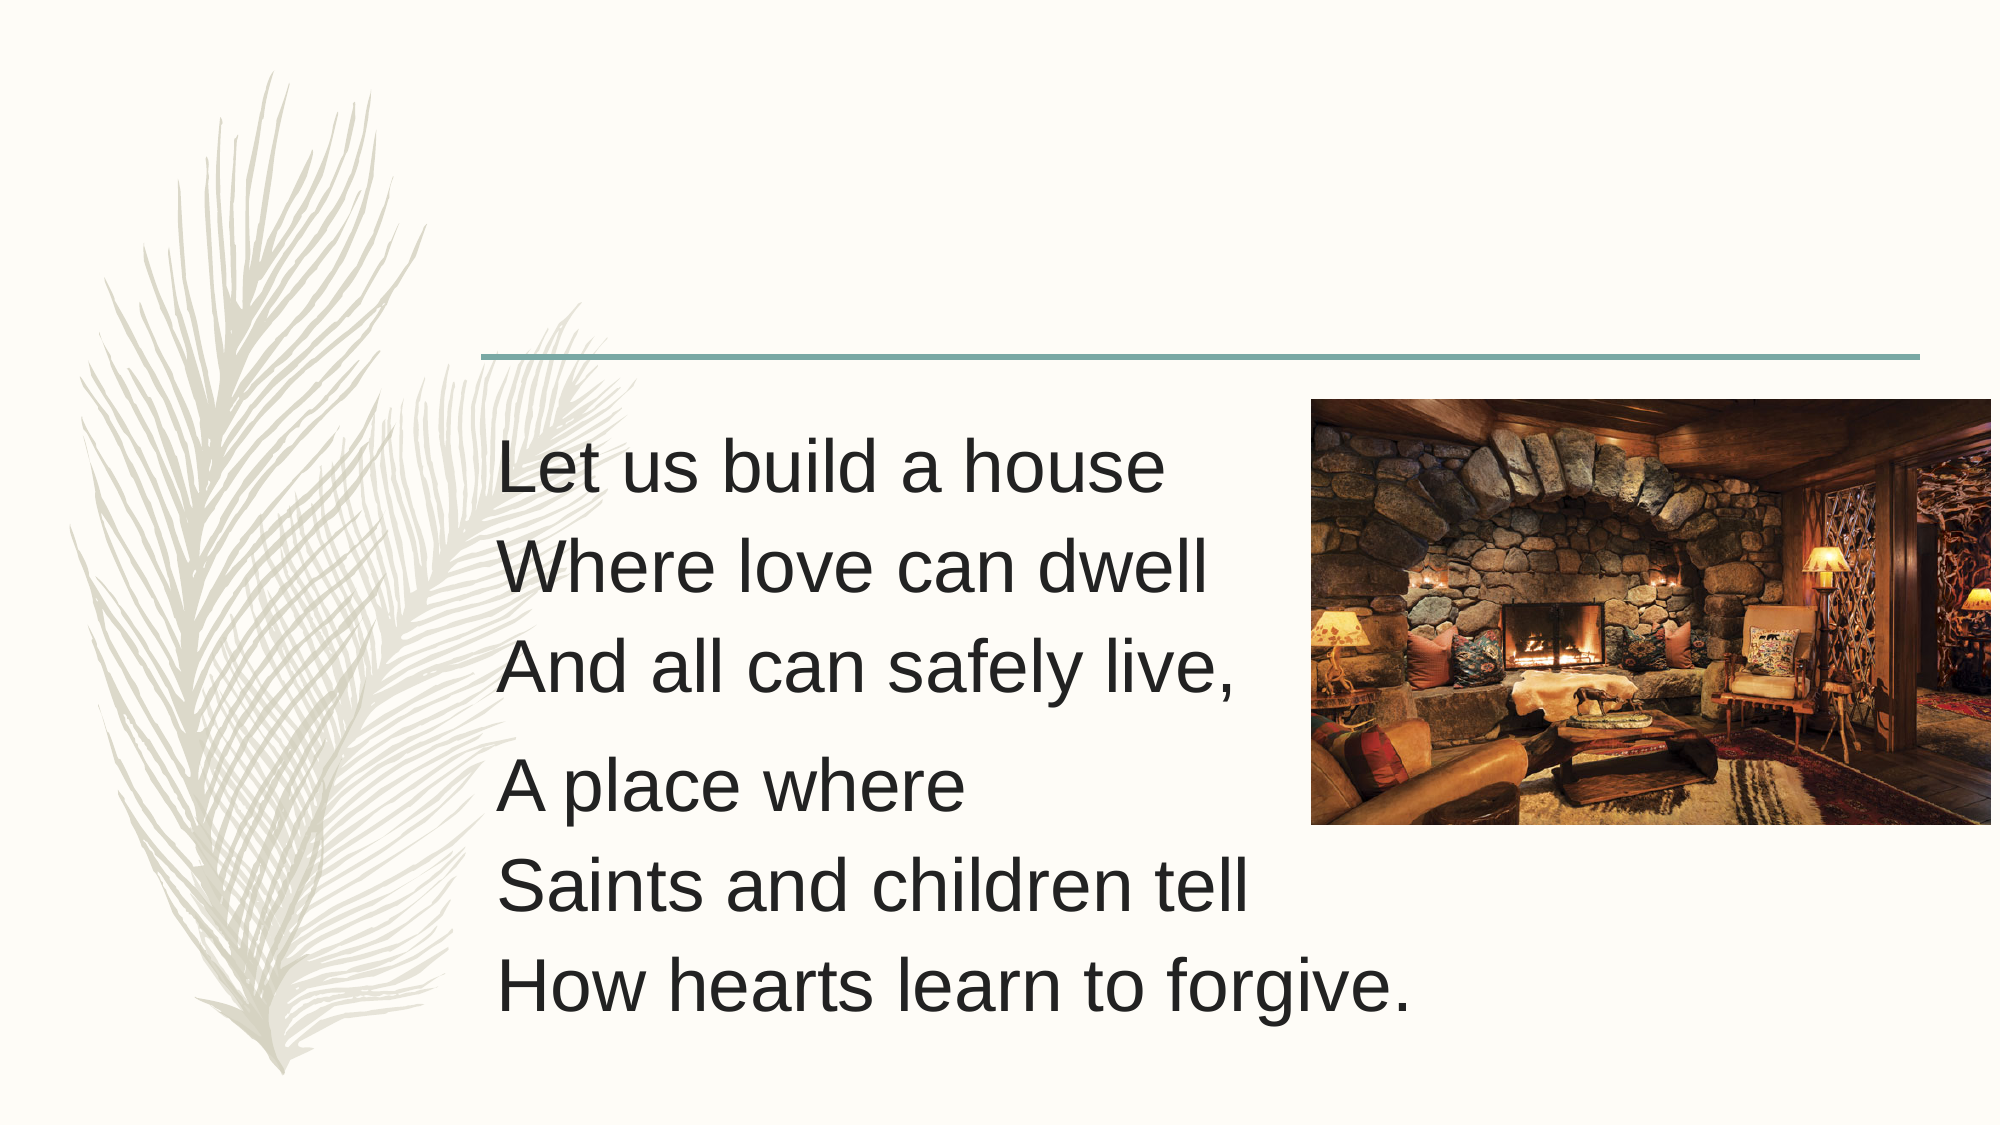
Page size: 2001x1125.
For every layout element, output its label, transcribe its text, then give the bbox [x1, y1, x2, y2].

text_box [1099, 896, 1779, 934]
picture [1310, 399, 1991, 825]
list Let us build a house Where love can dwell And all can safely live, A place where Saints and children tell How hearts learn to forgive. [481, 399, 1920, 999]
